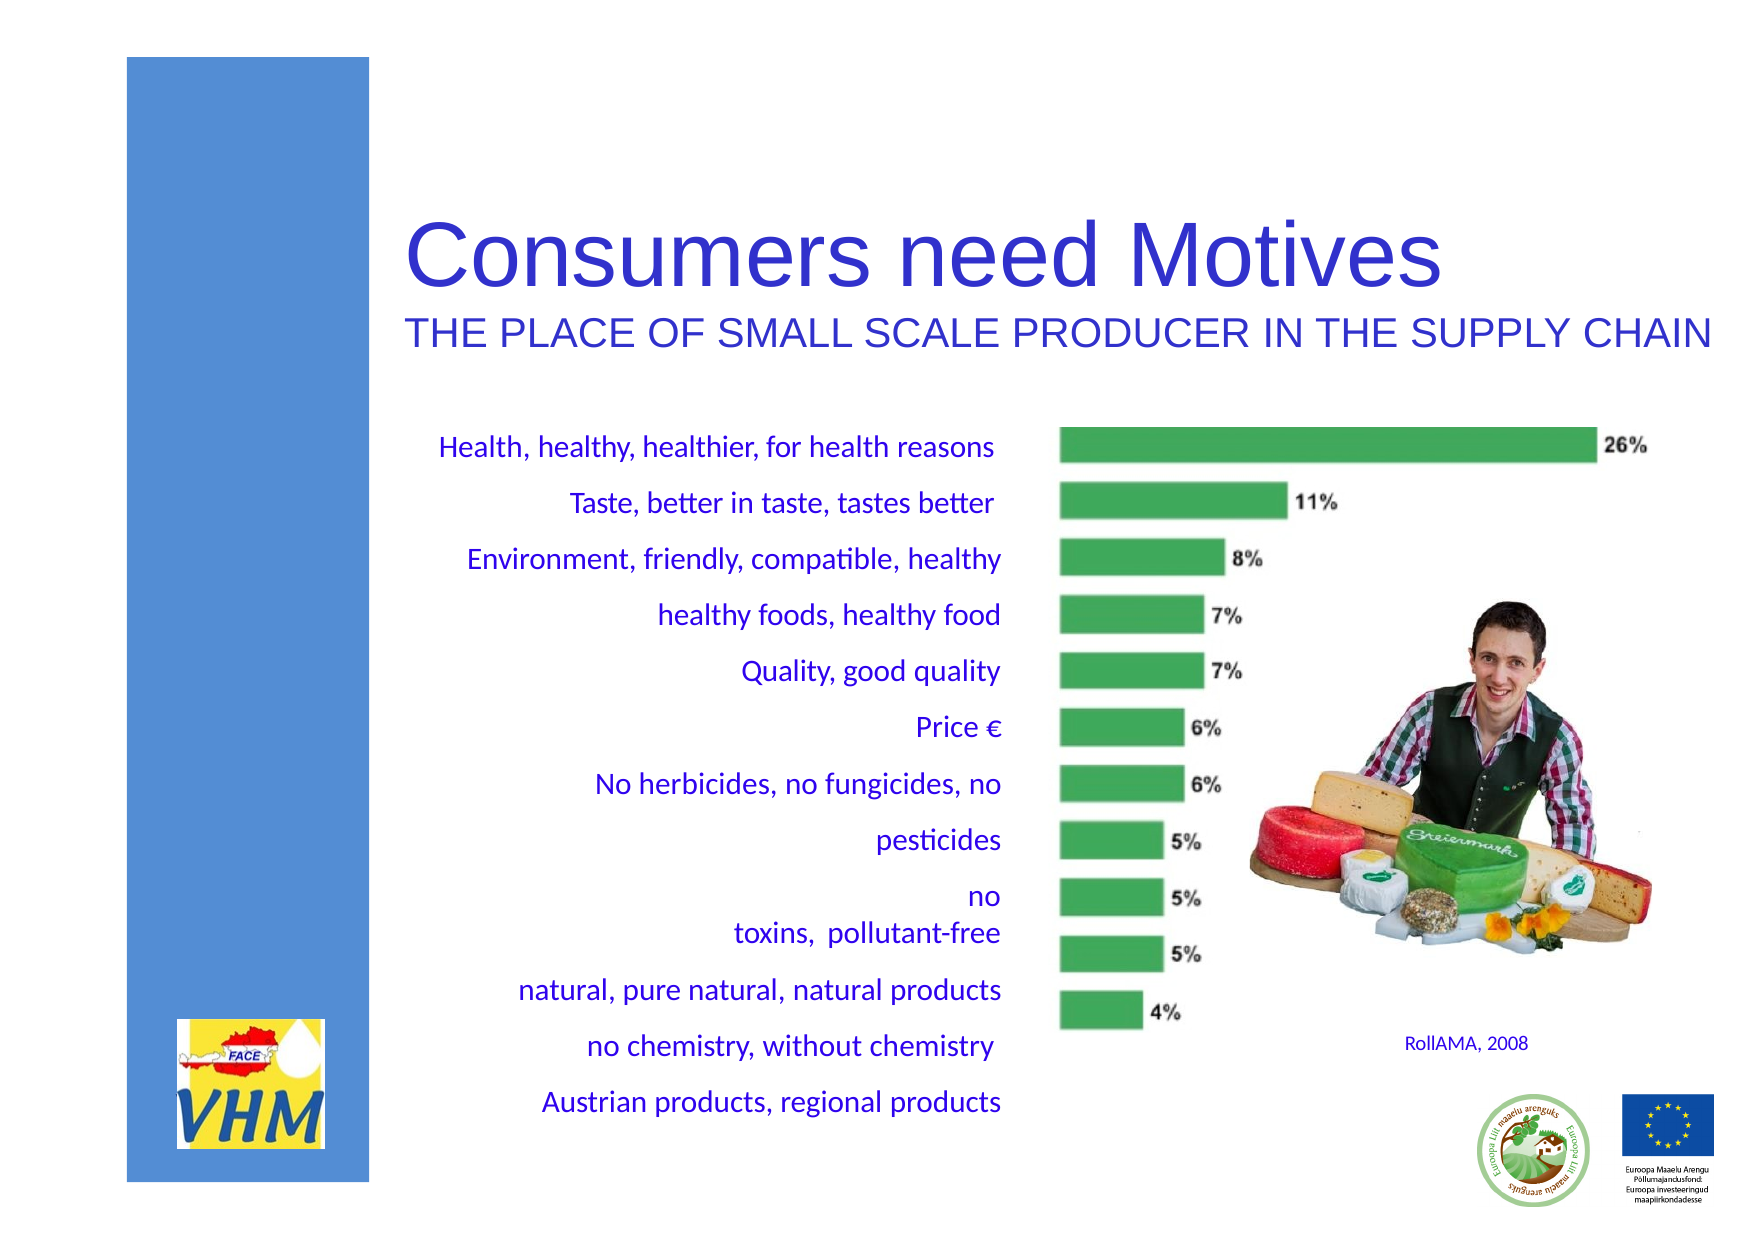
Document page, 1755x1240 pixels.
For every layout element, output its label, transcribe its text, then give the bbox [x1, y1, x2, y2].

text_box RollAMA, 2008 [1402, 1027, 1532, 1055]
text_box Health, healthy, healthier, for health reasons Taste, better in taste, tastes better Environment, friendly, compatible, healthy healthy foods, healthy food Quality, good quality Price € No herbicides, no fungicides, no pesticides no toxins, pollutant-free natural, pure natural, natural products no chemistry, without chemistry Austrian products, regional products [434, 405, 1003, 1119]
text_box [1249, 598, 1653, 958]
title Consumers need Motives THE PLACE OF SMALL SCALE PRODUCER IN THE SUPPLY CHAIN [402, 192, 1716, 402]
text_box [1048, 427, 1649, 1033]
picture [1476, 1094, 1714, 1208]
picture [175, 1019, 325, 1149]
